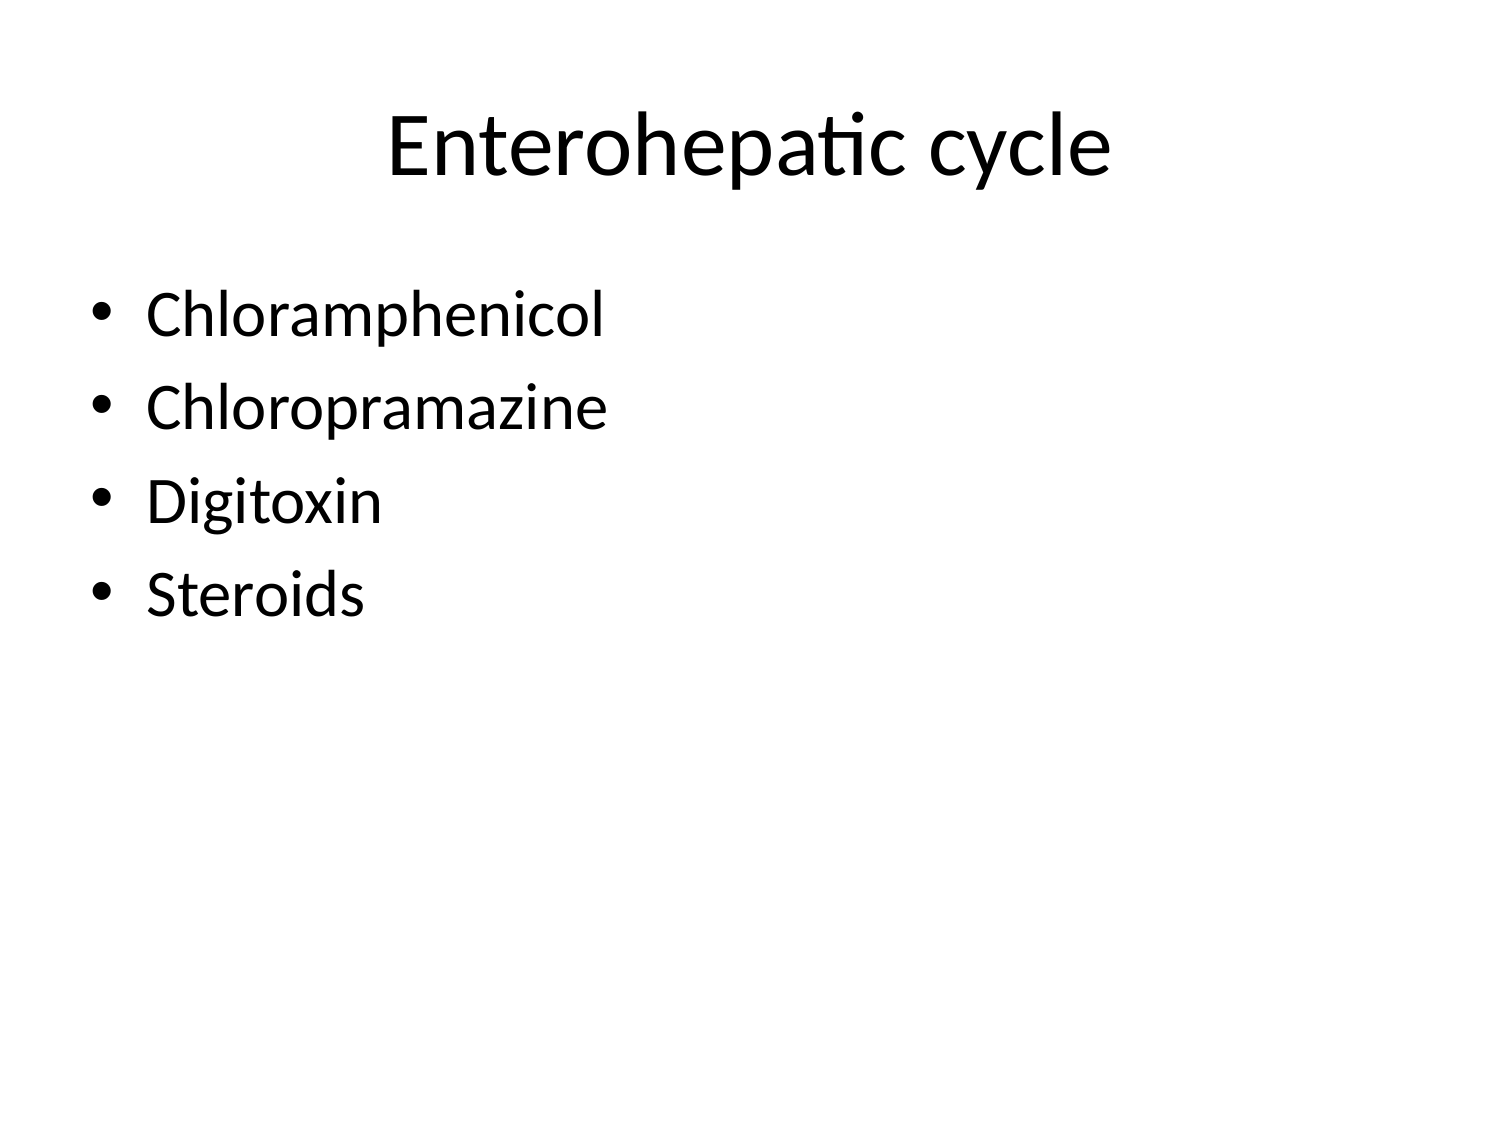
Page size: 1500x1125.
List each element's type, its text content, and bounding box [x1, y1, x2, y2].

list Chloramphenicol Chloropramazine Digitoxin Steroids [75, 262, 1425, 1005]
title Enterohepatic cycle [75, 45, 1425, 233]
